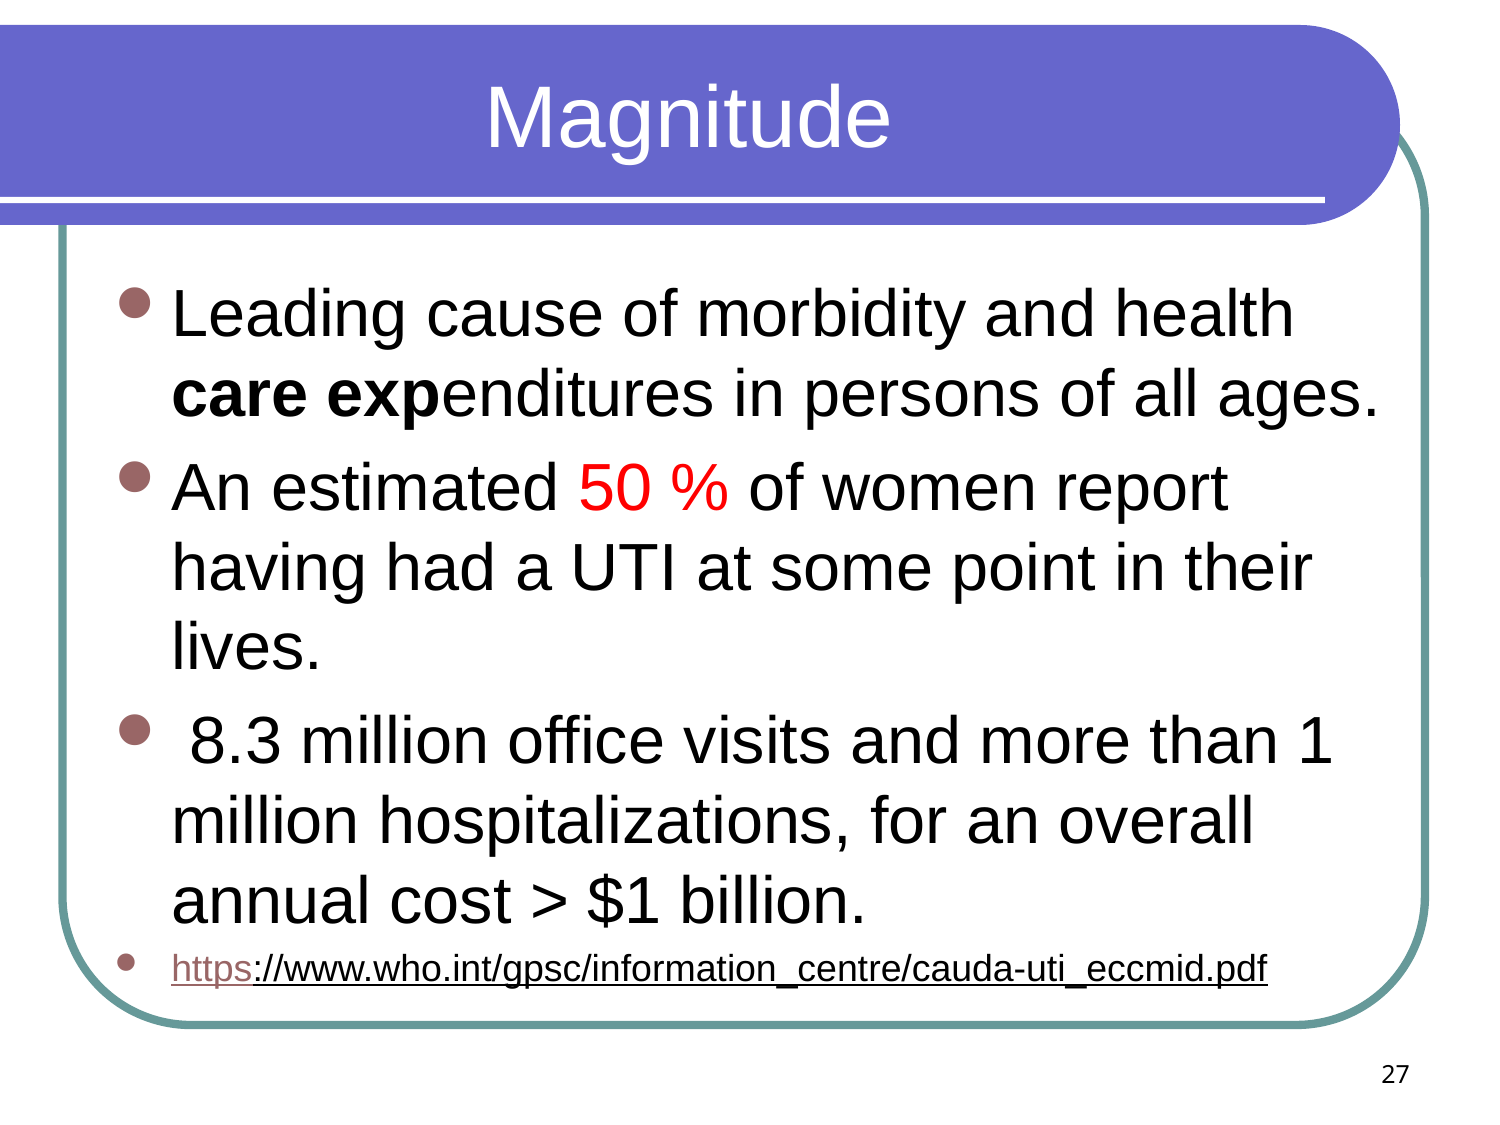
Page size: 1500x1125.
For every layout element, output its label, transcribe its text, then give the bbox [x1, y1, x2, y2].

title Magnitude [31, 37, 1348, 188]
list Leading cause of morbidity and health care expenditures in persons of all ages. An estimated 50 % of women report having had a UTI at some point in their lives.  8.3 million office visits and more than 1 million hospitalizations, for an overall annual cost > $1 billion. https://www.who.int/gpsc/information_centre/cauda-uti_eccmid.pdf [99, 262, 1401, 988]
slide_number 27 [1074, 1024, 1426, 1101]
